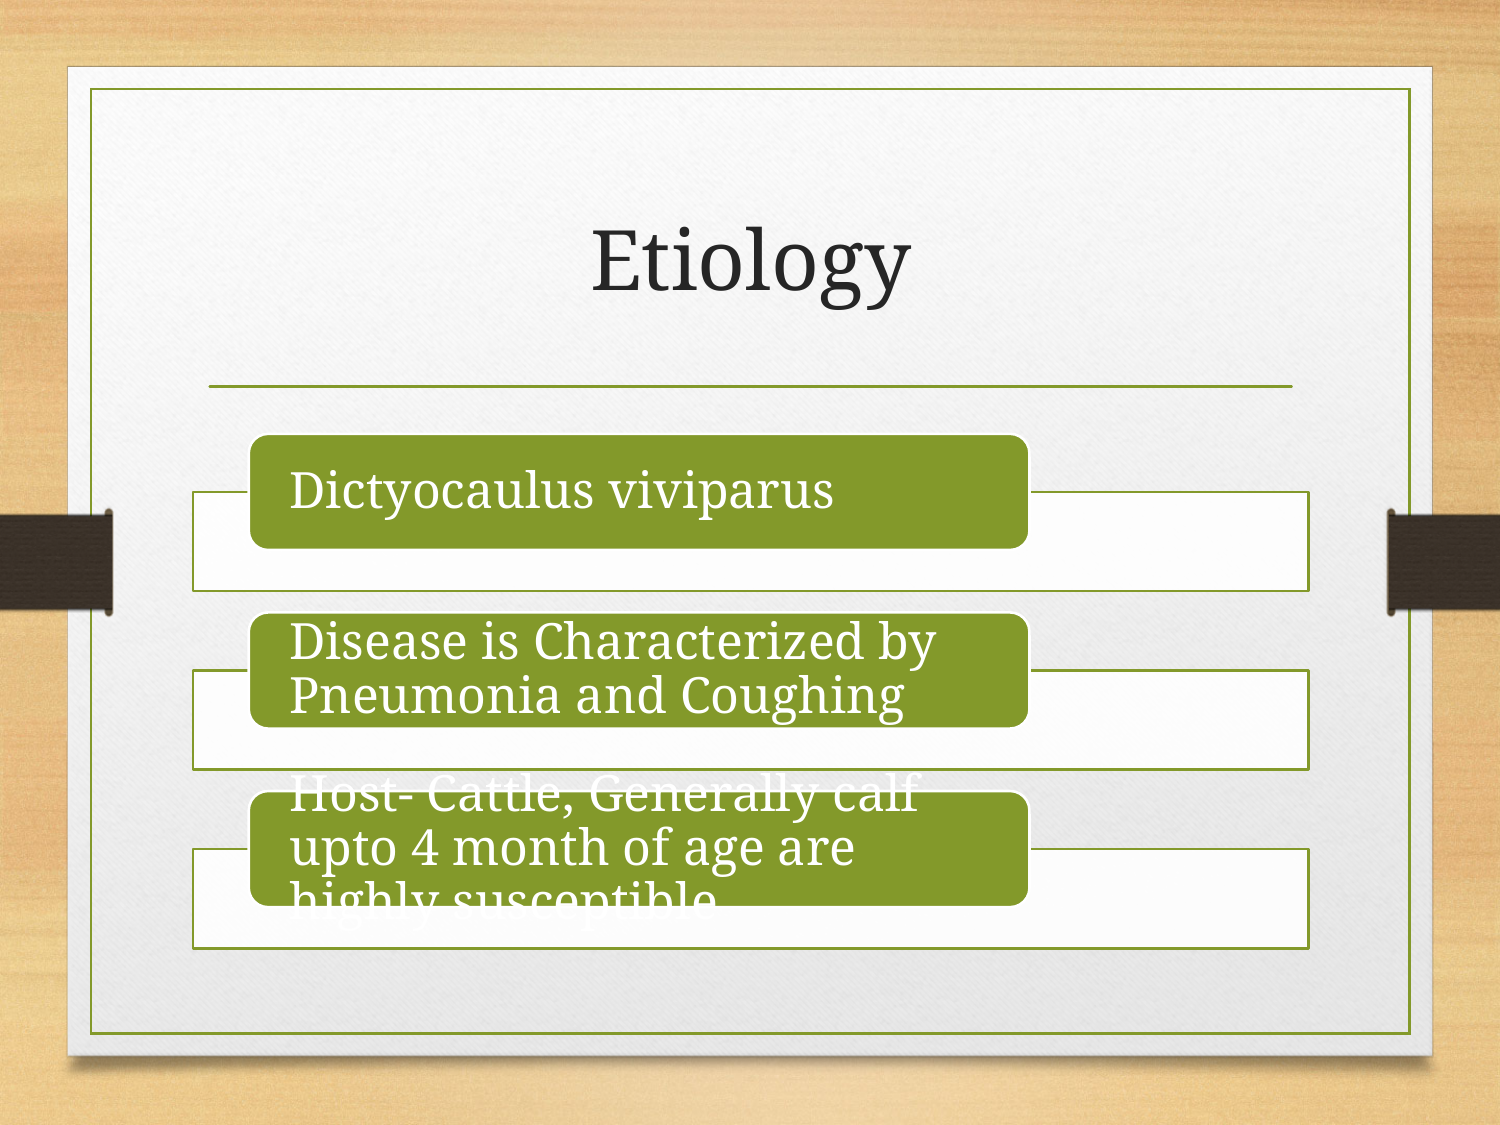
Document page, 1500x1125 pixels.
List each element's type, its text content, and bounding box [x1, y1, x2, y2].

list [192, 408, 1309, 974]
picture [0, 0, 1500, 1125]
title Etiology [193, 150, 1309, 365]
